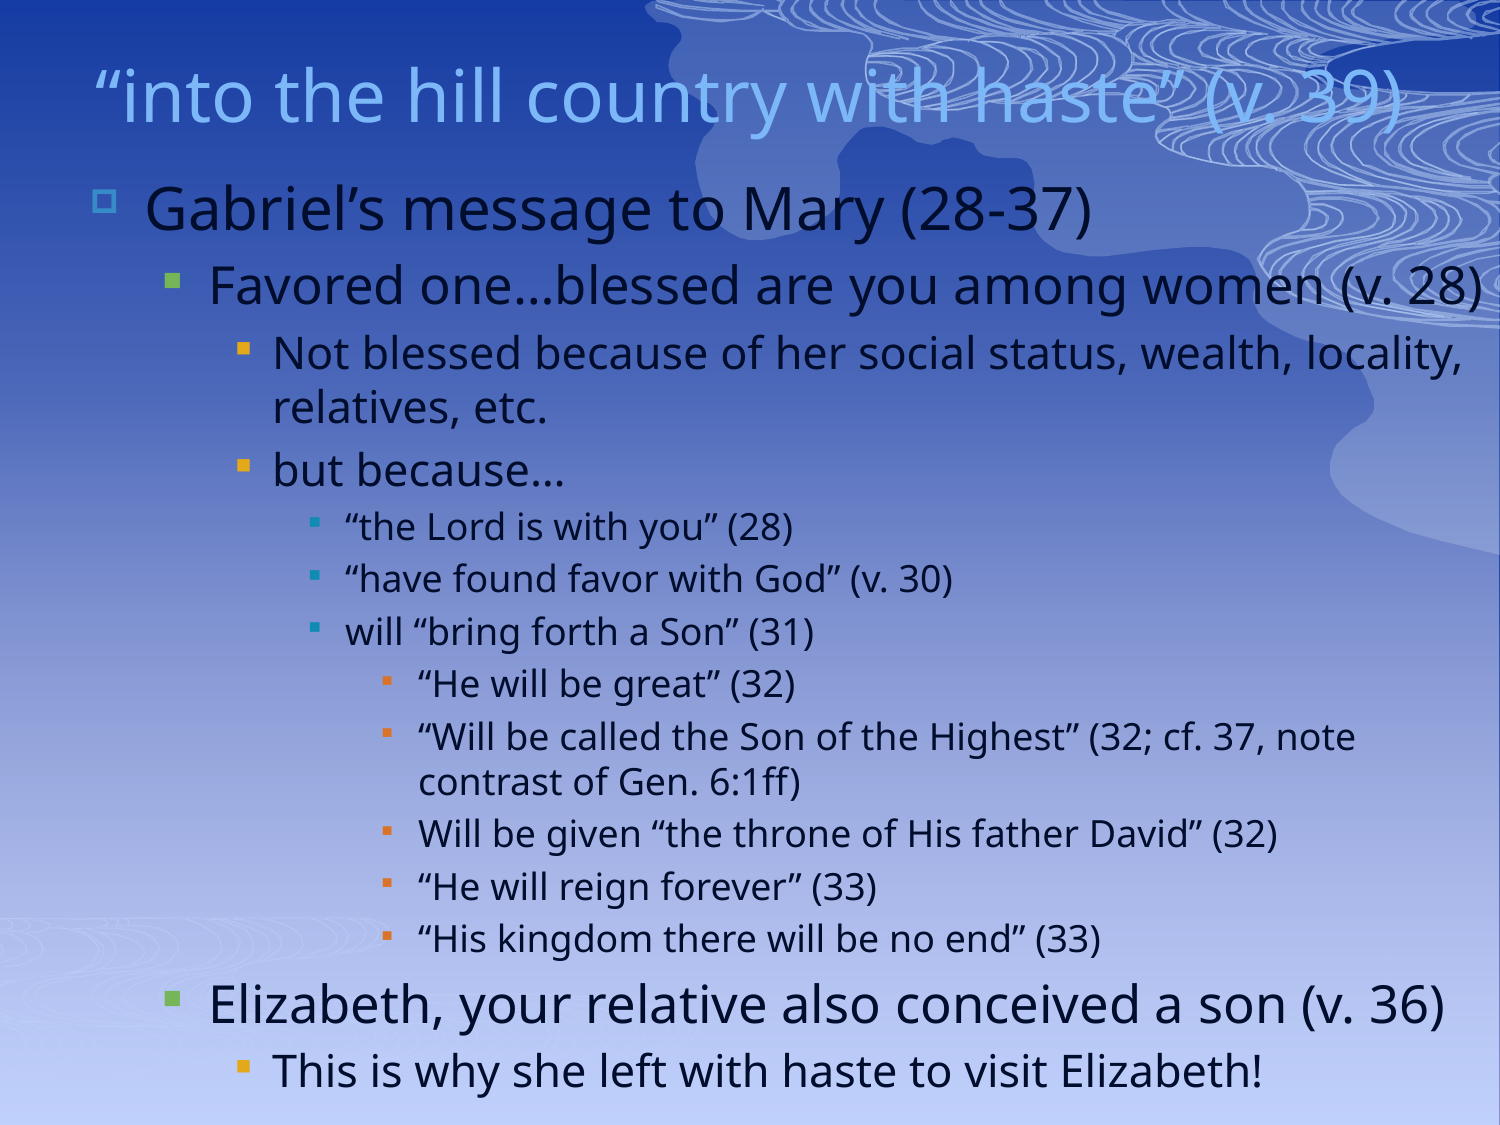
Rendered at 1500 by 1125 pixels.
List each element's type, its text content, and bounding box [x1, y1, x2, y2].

title “into the hill country with haste” (v. 39) [75, 0, 1425, 162]
list Gabriel’s message to Mary (28-37) Favored one…blessed are you among women (v. 28) Not blessed because of her social status, wealth, locality, relatives, etc. but because… “the Lord is with you” (28) “have found favor with God” (v. 30) will “bring forth a Son” (31) “He will be great” (32) “Will be called the Son of the Highest” (32; cf. 37, note contrast of Gen. 6:1ff) Will be given “the throne of His father David” (32) “He will reign forever” (33) “His kingdom there will be no end” (33) Elizabeth, your relative also conceived a son (v. 36) This is why she left with haste to visit Elizabeth! [75, 162, 1500, 1125]
